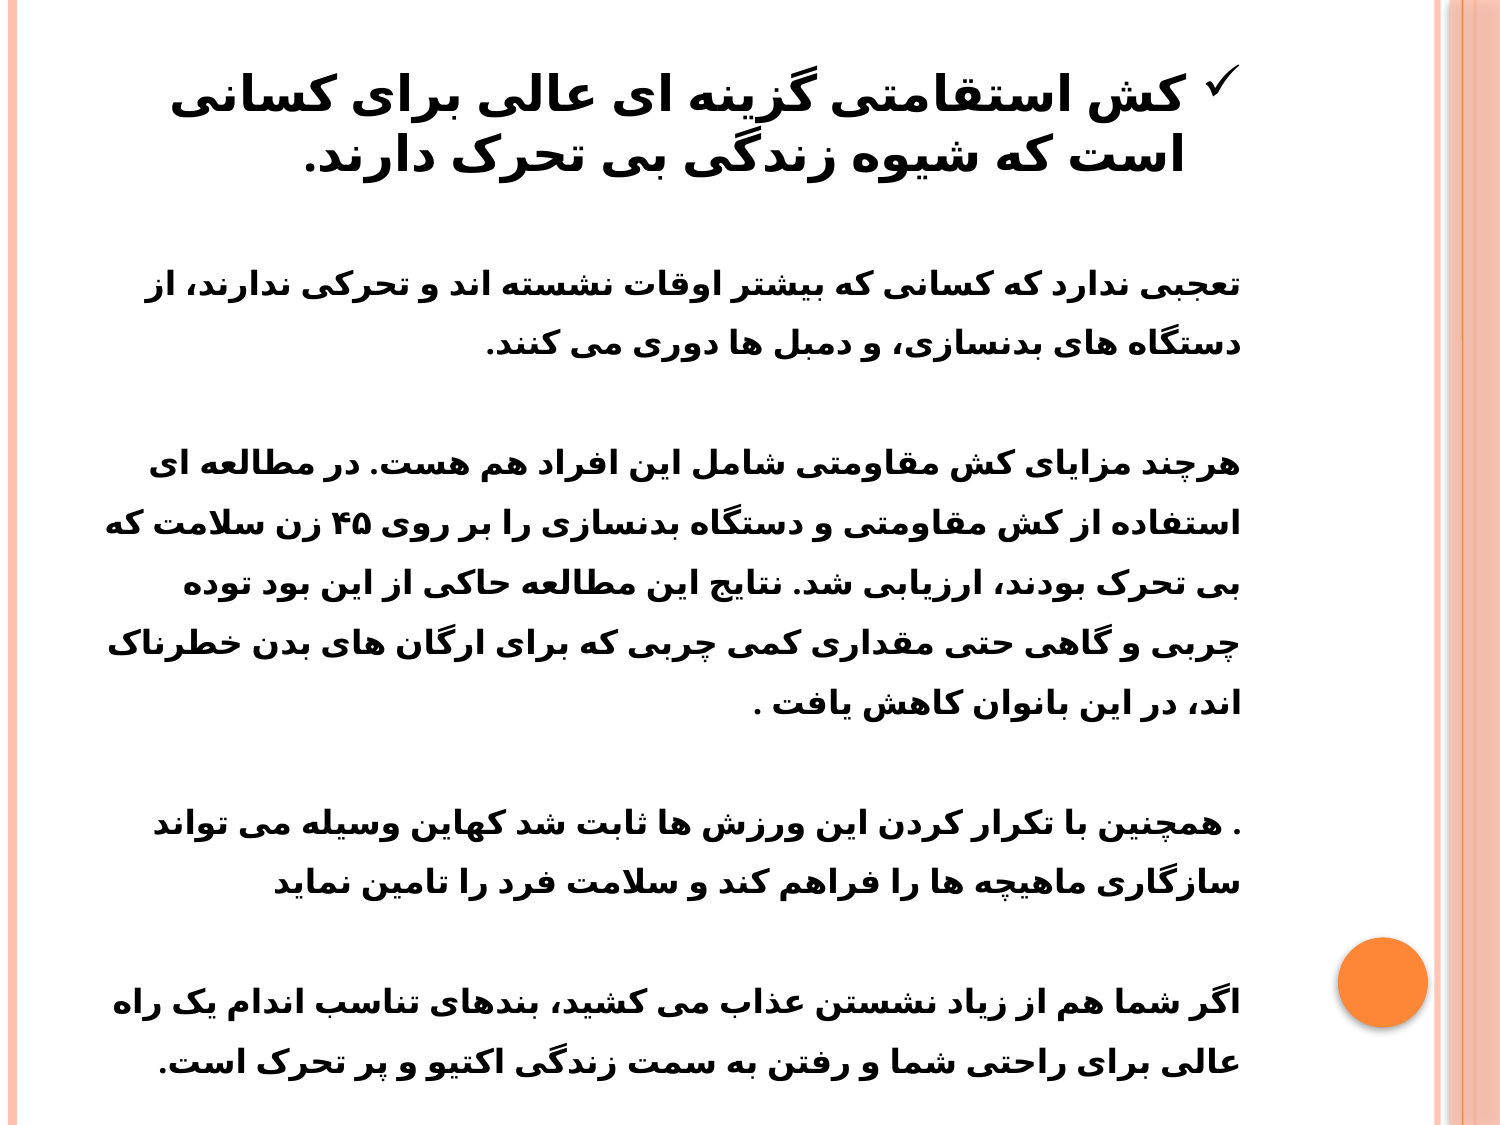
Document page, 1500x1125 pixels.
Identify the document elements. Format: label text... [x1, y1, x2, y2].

text_box کش استقامتی گزینه ای عالی برای کسانی است که شیوه زندگی بی تحرک دارند. تعجبی ندارد که کسانی که بیشتر اوقات نشسته اند و تحرکی ندارند، از دستگاه های بدنسازی، و دمبل ها دوری می کنند. هرچند مزایای کش مقاومتی شامل این افراد هم هست. در مطالعه ای استفاده از کش مقاومتی و دستگاه بدنسازی را بر روی ۴۵ زن سلامت که بی تحرک بودند، ارزیابی شد. نتایج این مطالعه حاکی از این بود توده چربی و گاهی حتی مقداری کمی چربی که برای ارگان های بدن خطرناک اند، در این بانوان کاهش یافت . . همچنین با تکرار کردن این ورزش ها ثابت شد کهاین وسیله می تواند سازگاری ماهیچه ها را فراهم کند و سلامت فرد را تامین نماید اگر شما هم از زیاد نشستن عذاب می کشید، بندهای تناسب اندام یک راه عالی برای راحتی شما و رفتن به سمت زندگی اکتیو و پر تحرک است. [76, 54, 1258, 1088]
